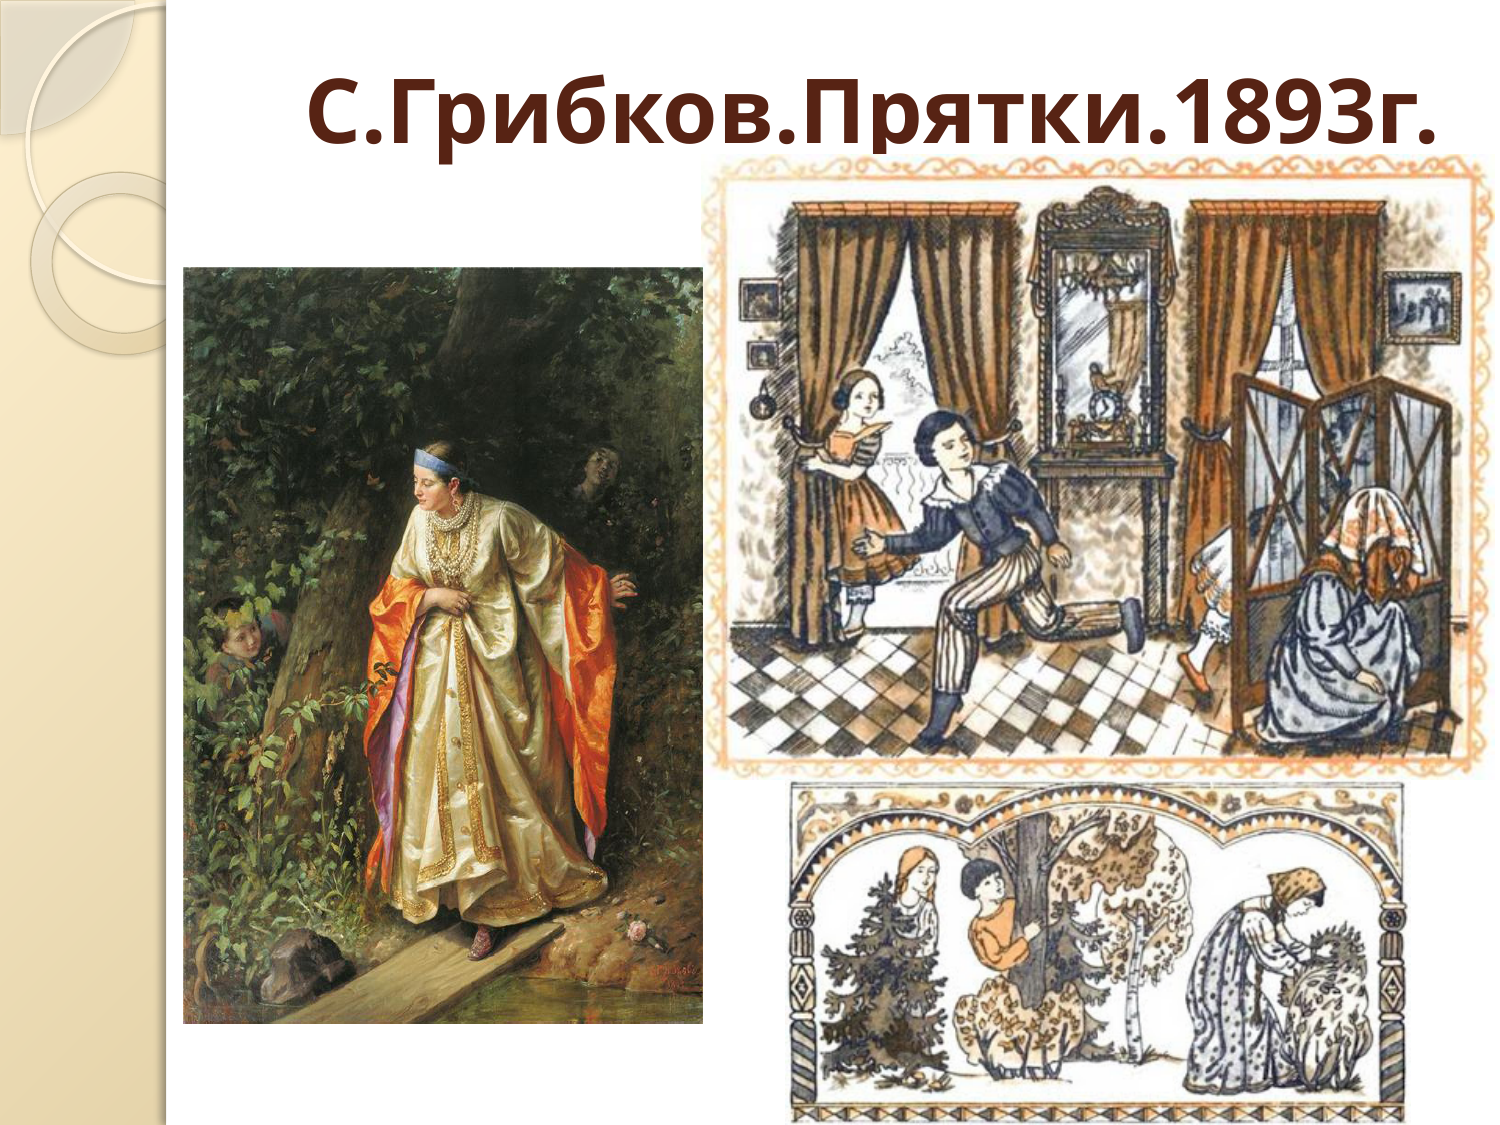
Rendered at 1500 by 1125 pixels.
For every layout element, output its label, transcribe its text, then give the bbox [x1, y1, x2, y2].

picture [182, 266, 703, 1024]
picture [785, 779, 1411, 1125]
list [700, 154, 1496, 780]
title С.Грибков.Прятки.1893г. [289, 19, 1466, 197]
